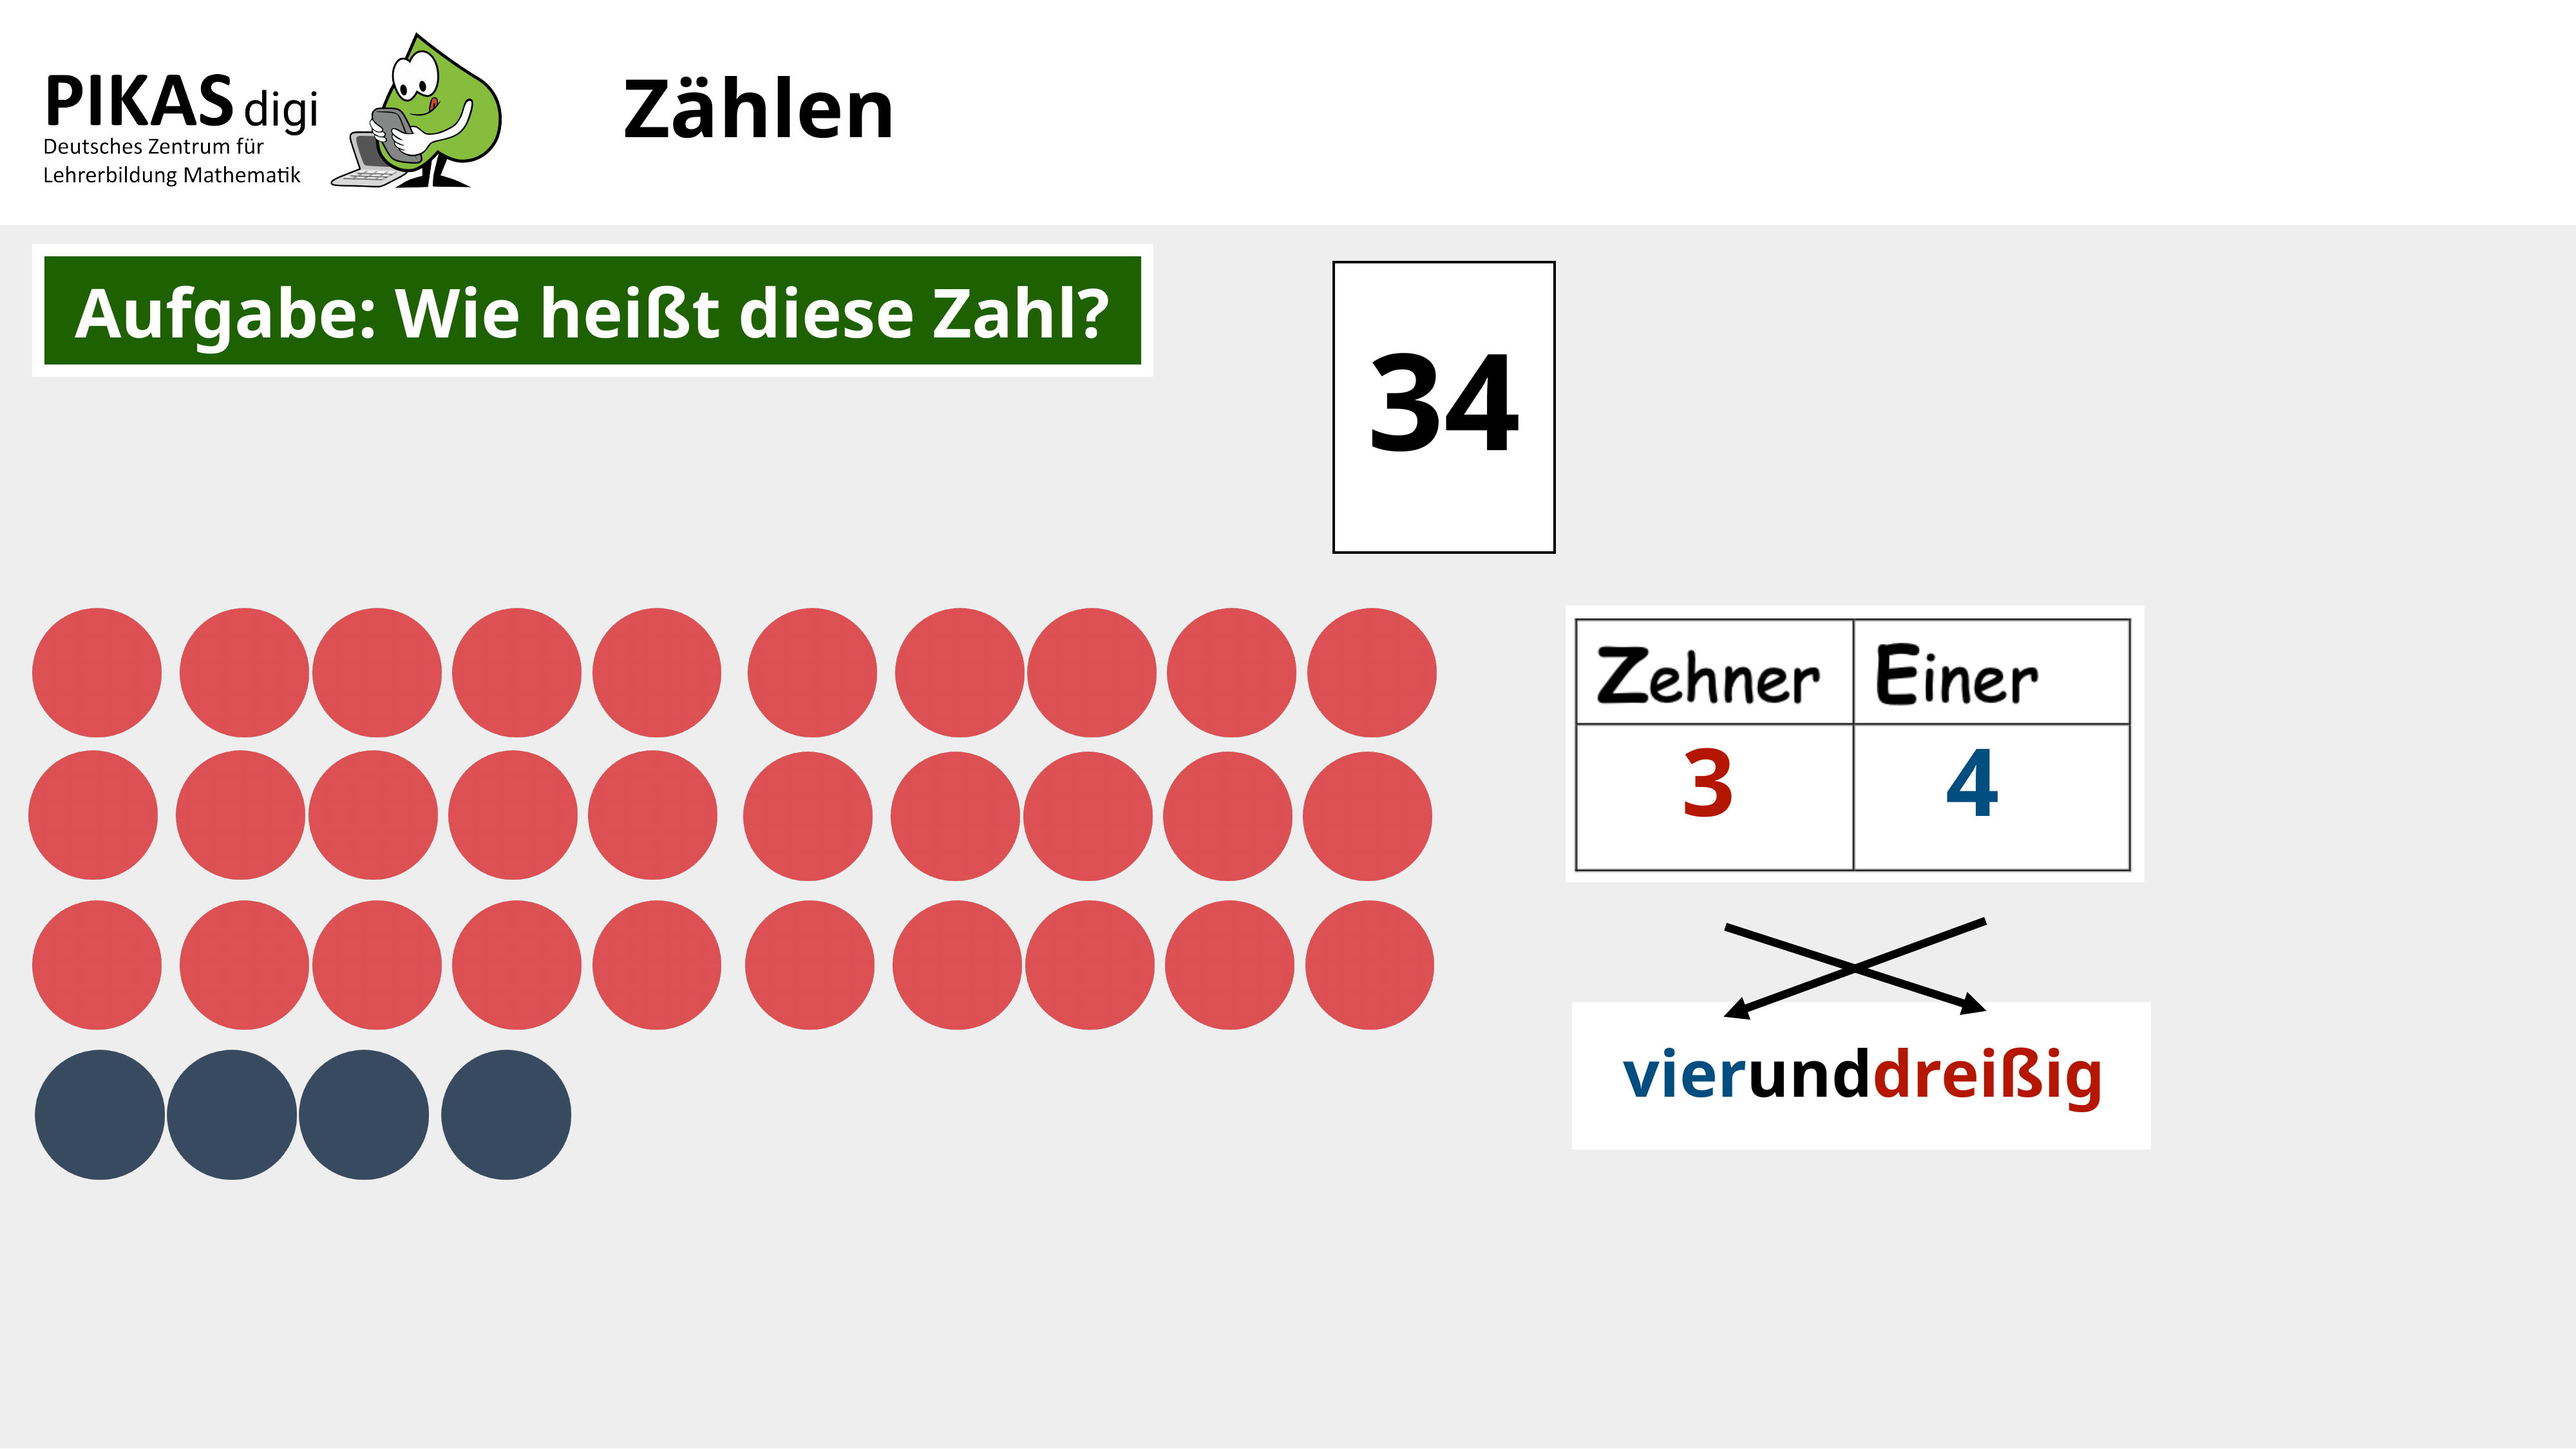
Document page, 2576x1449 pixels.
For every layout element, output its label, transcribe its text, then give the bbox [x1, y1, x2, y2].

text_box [28, 608, 1437, 1180]
text_box Aufgabe: Wie heißt diese Zahl? [38, 250, 1148, 371]
picture [43, 31, 504, 189]
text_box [1327, 261, 1562, 553]
title Zählen [603, 16, 2546, 207]
picture [0, 225, 2576, 1448]
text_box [1565, 605, 2166, 1144]
